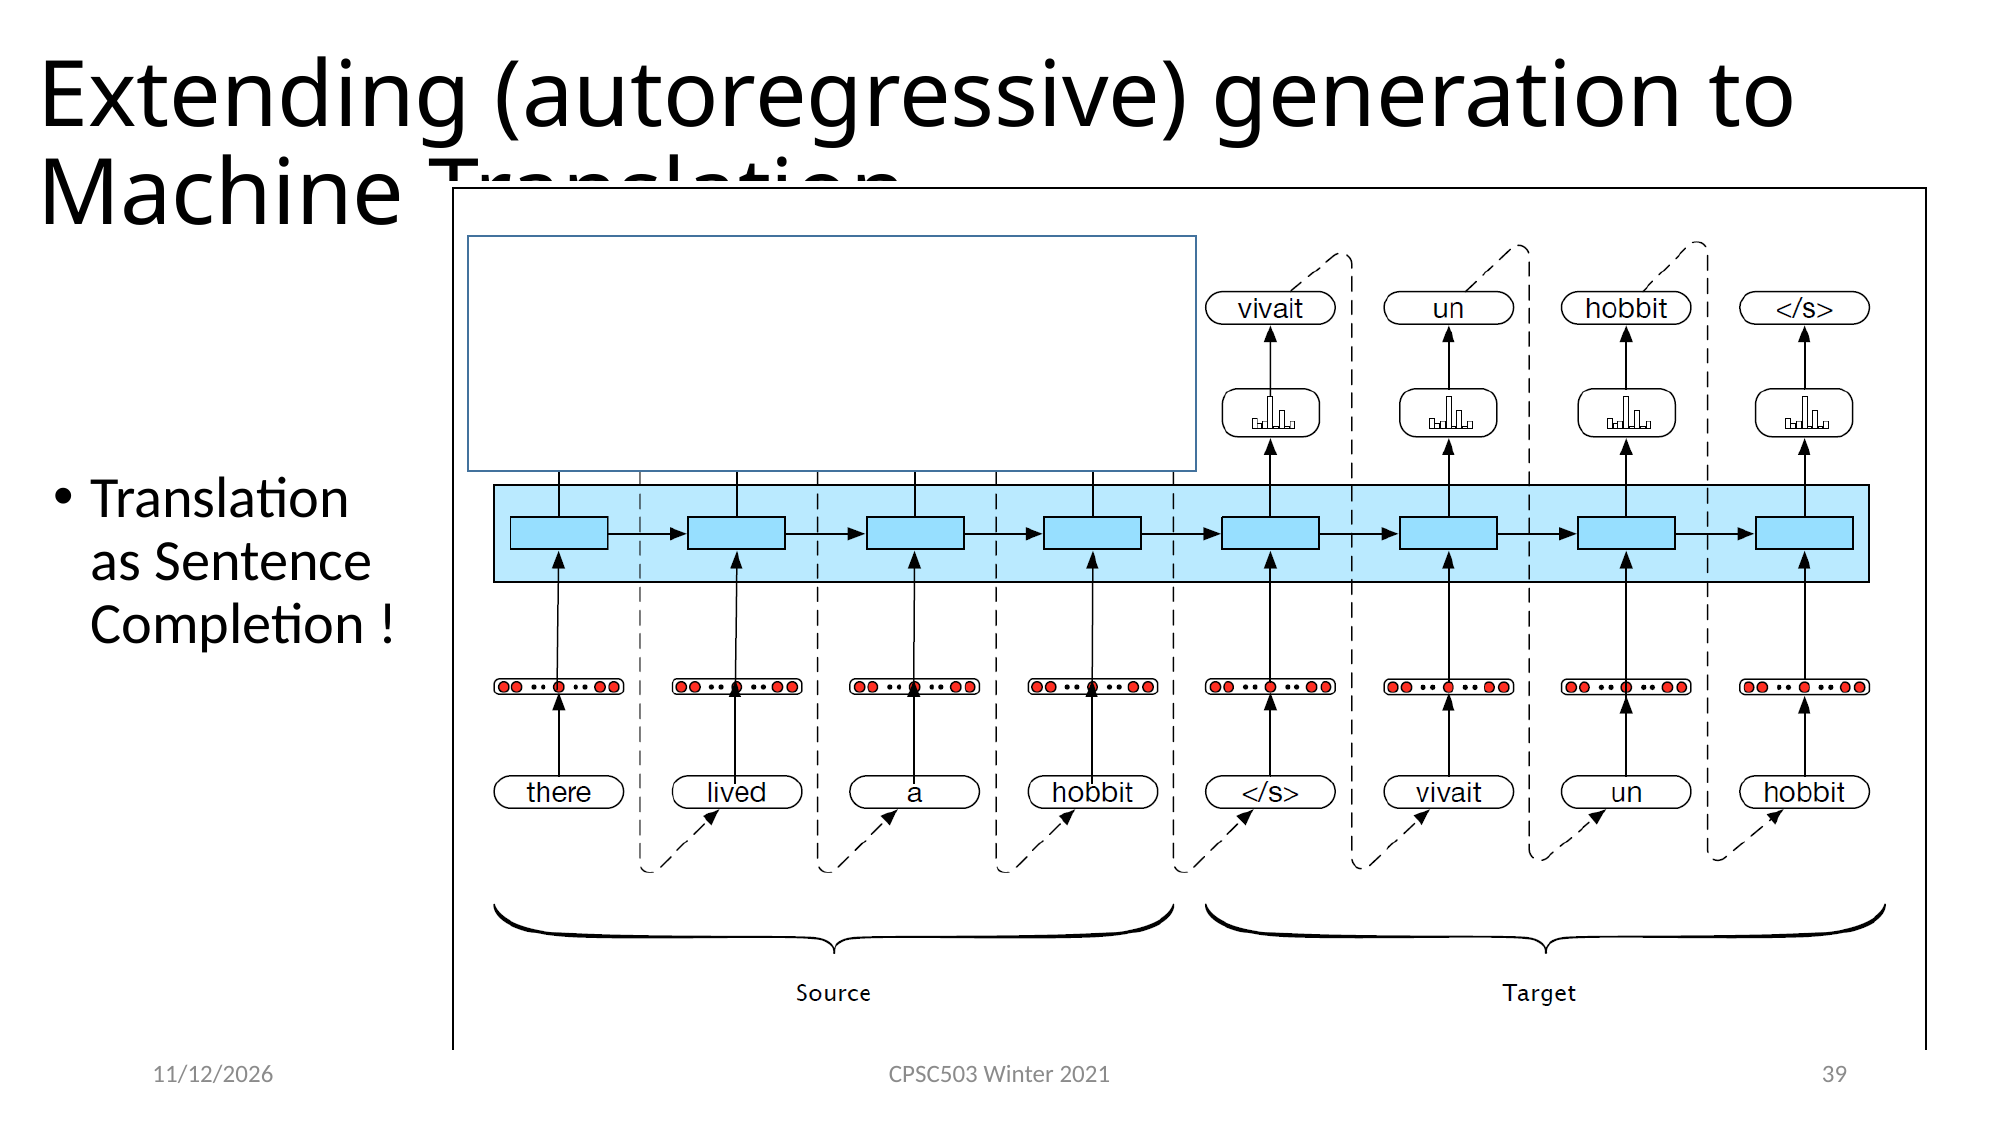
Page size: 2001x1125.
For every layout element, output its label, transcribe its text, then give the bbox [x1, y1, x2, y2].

slide_number 39 [1412, 1050, 1863, 1103]
footer CPSC503 Winter 2021 [662, 1050, 1338, 1103]
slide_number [137, 1042, 588, 1103]
title Extending (autoregressive) generation to Machine Translation [22, 37, 1902, 255]
picture [446, 181, 1933, 1050]
list Translation as Sentence Completion ! [38, 460, 424, 709]
